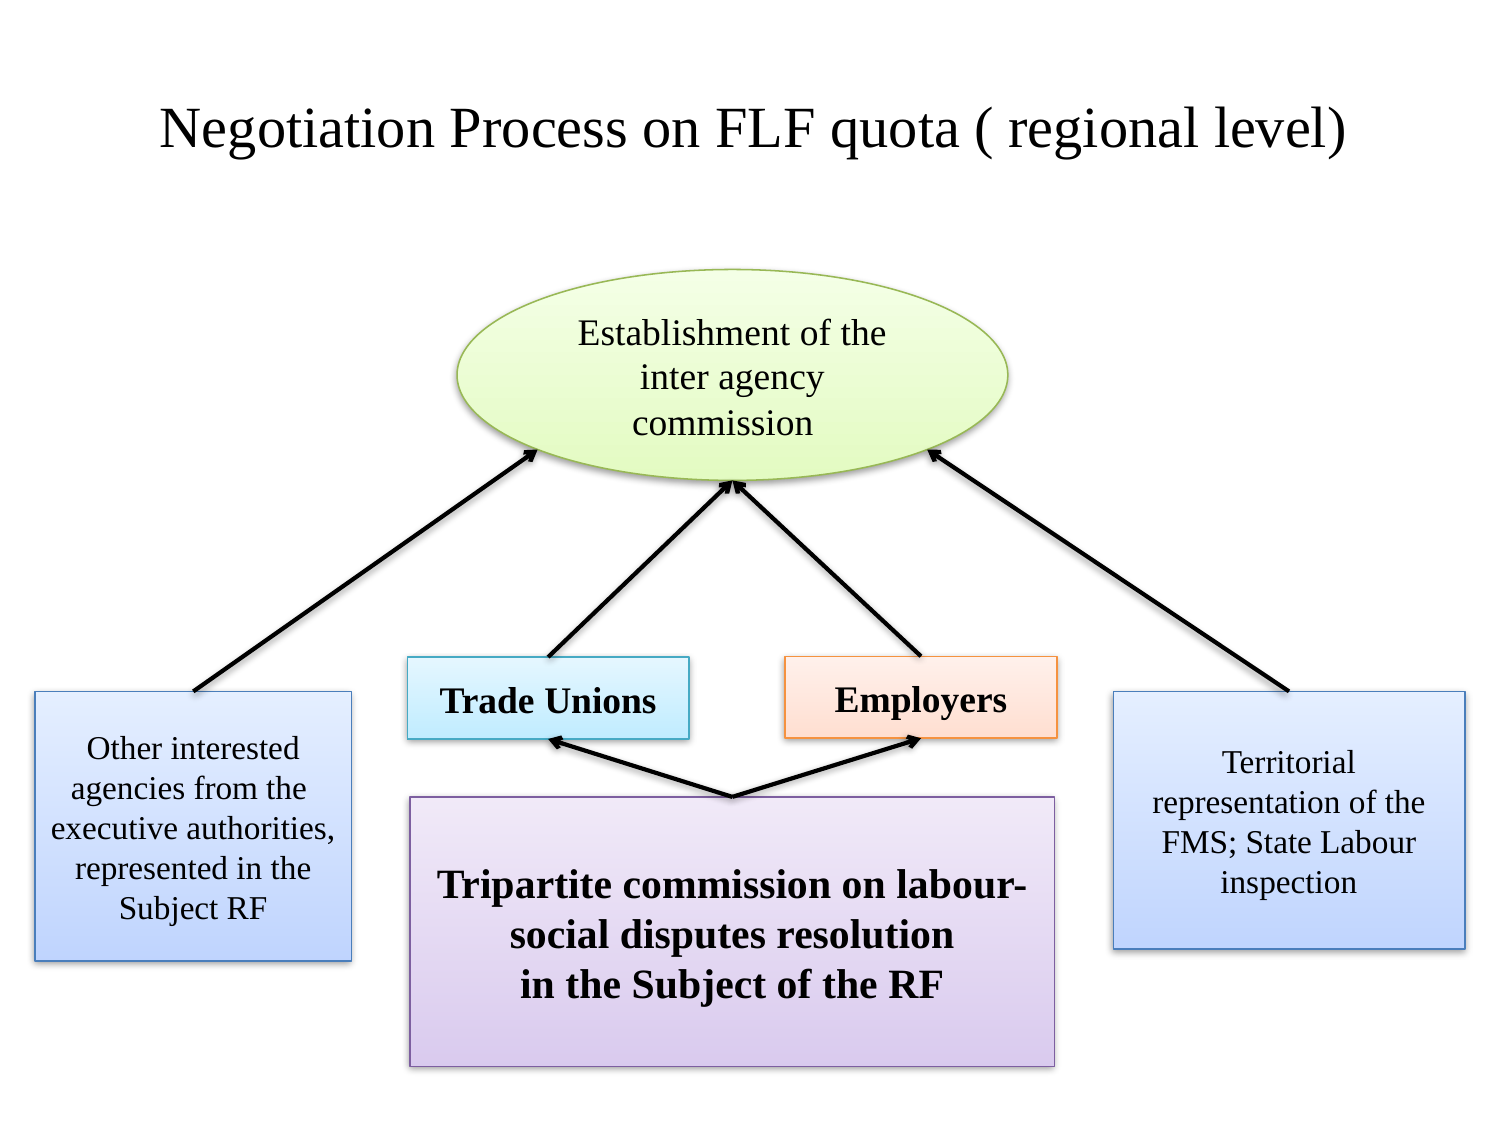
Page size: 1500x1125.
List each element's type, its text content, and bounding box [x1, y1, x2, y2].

text_box Territorial representation of the FMS; State Labour inspection [1113, 691, 1466, 950]
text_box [547, 480, 729, 658]
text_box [986, 389, 1230, 752]
text_box Trade Unions [491, 656, 690, 740]
text_box Establishment of the inter agency commission [456, 268, 1009, 478]
title Negotiation Process on FLF quota ( regional level) [40, 42, 1467, 207]
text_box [244, 397, 487, 743]
text_box Tripartite commission on labour- social disputes resolution in the Subject of the RF [409, 796, 1055, 1067]
text_box Employers [784, 656, 981, 739]
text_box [732, 737, 922, 798]
text_box Other interested agencies from the executive authorities, represented in the Subject RF [34, 691, 352, 962]
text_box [547, 738, 729, 798]
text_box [732, 480, 922, 657]
